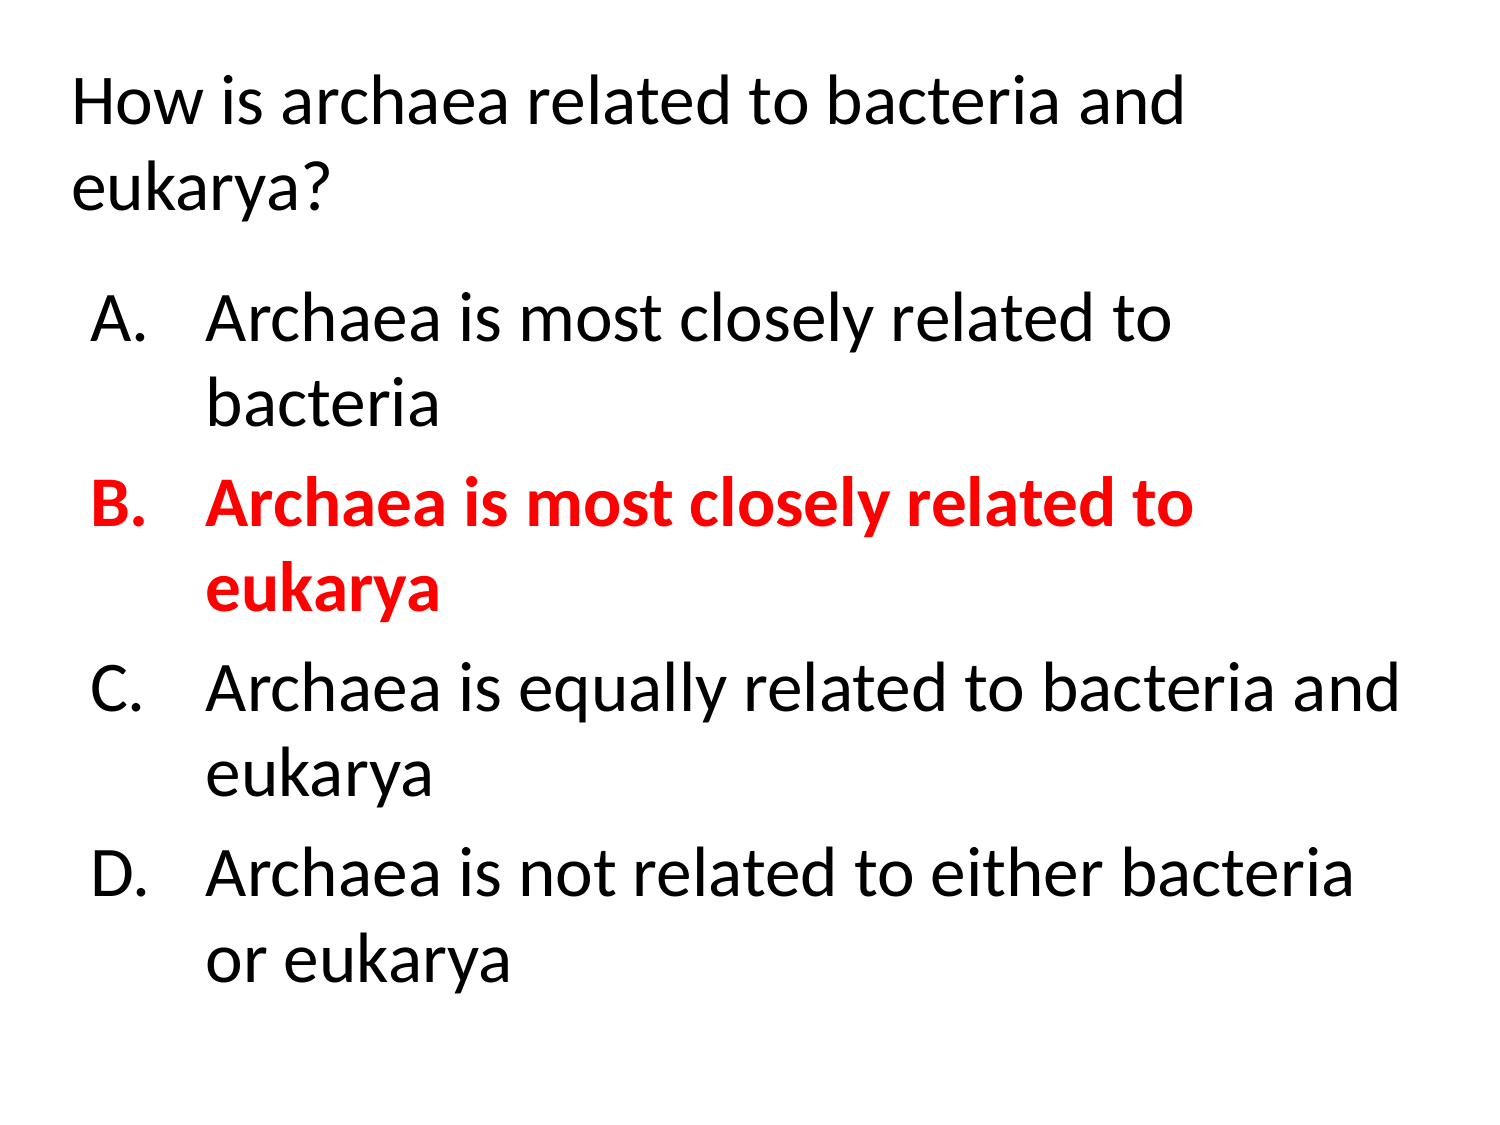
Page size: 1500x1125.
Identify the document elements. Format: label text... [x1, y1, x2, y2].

list Archaea is most closely related to bacteria Archaea is most closely related to eukarya Archaea is equally related to bacteria and eukarya Archaea is not related to either bacteria or eukarya [75, 262, 1425, 1005]
title How is archaea related to bacteria and eukarya? [52, 40, 1448, 237]
